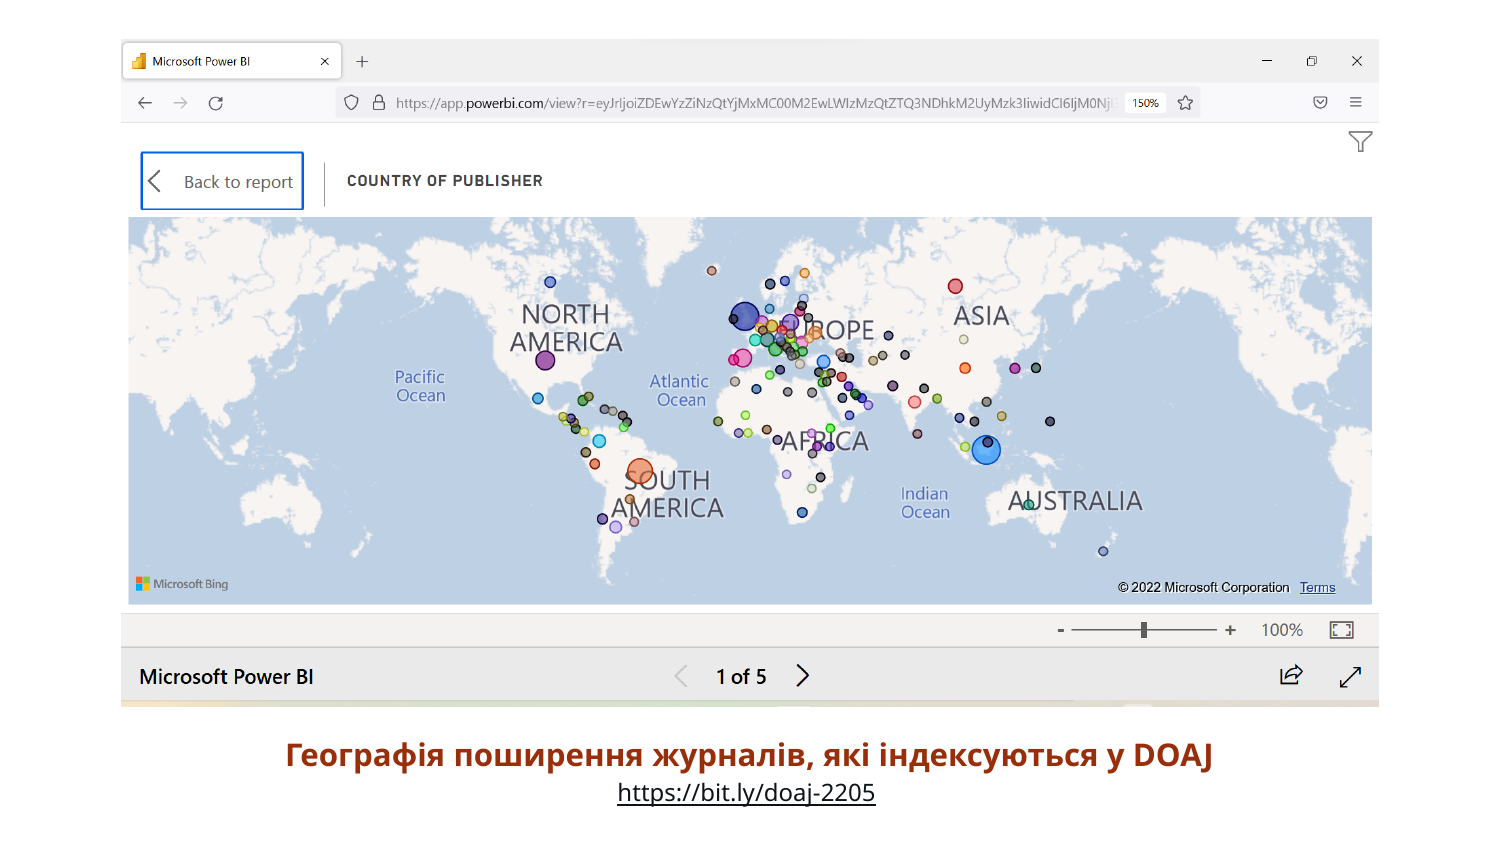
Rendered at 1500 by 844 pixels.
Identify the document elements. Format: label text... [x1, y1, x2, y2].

list Географія поширення журналів, які індексуються у DOAJ https://bit.ly/doaj-2205 [118, 717, 1382, 793]
picture [121, 38, 1379, 707]
